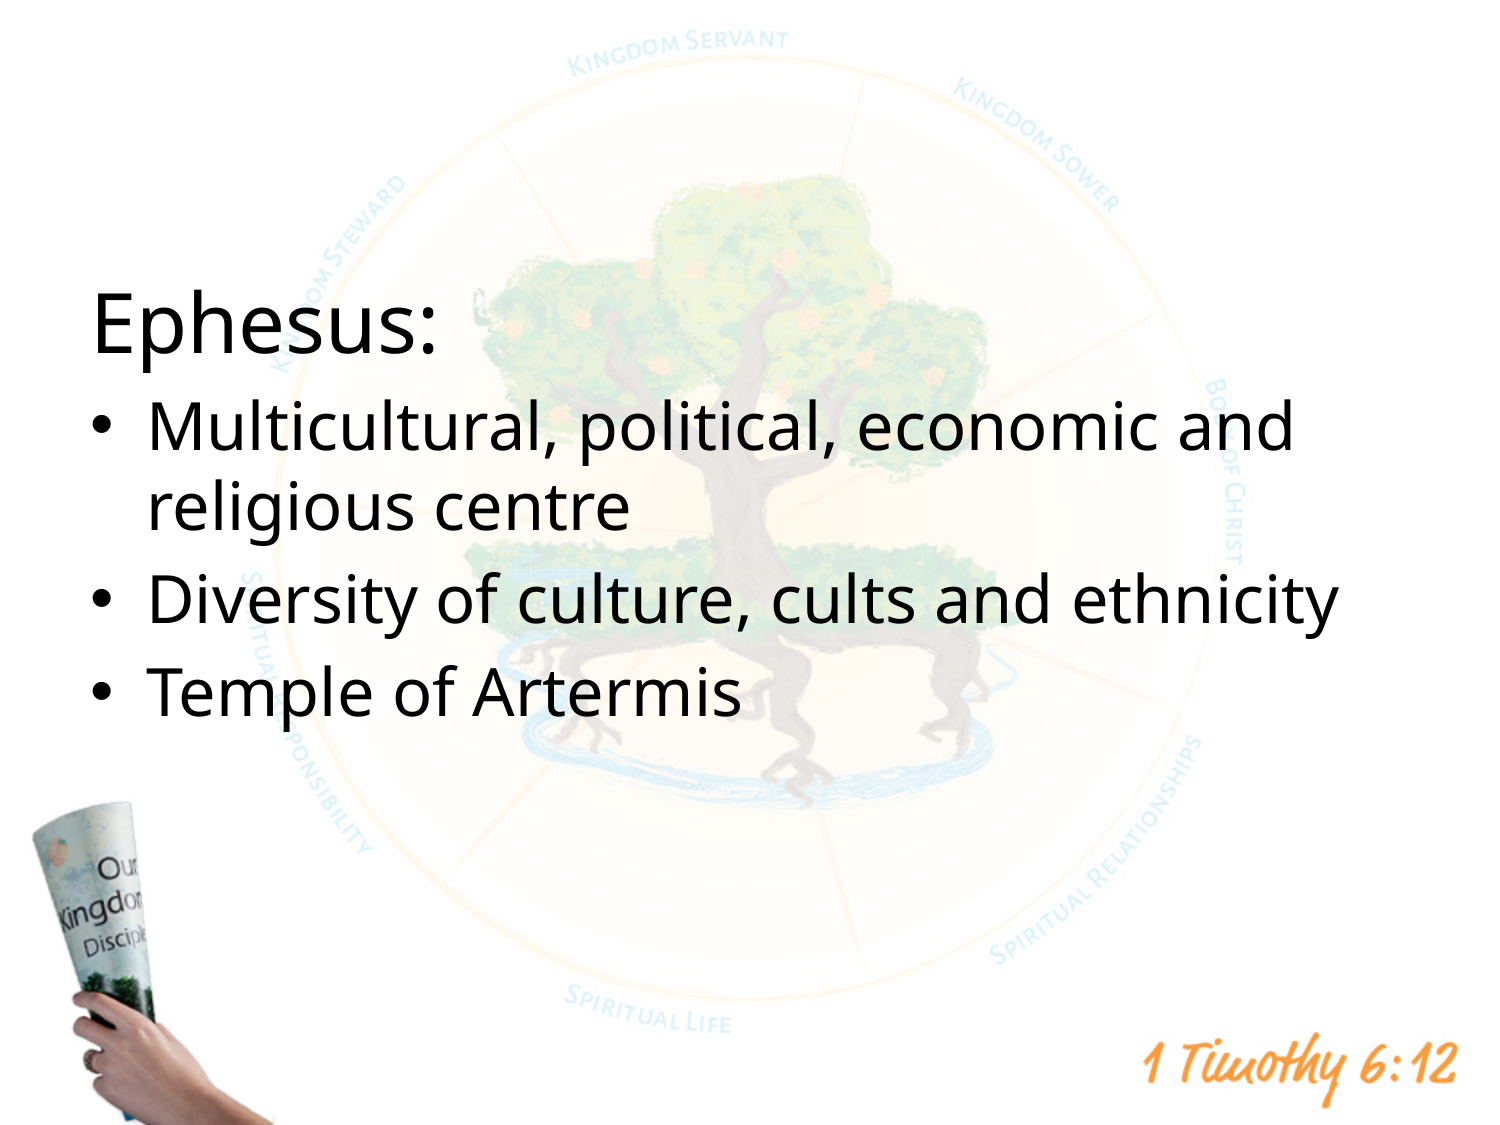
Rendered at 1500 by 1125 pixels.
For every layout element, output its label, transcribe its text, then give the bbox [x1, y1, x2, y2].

picture [0, 0, 1500, 1125]
list Ephesus: Multicultural, political, economic and religious centre Diversity of culture, cults and ethnicity Temple of Artermis [75, 262, 1425, 1005]
